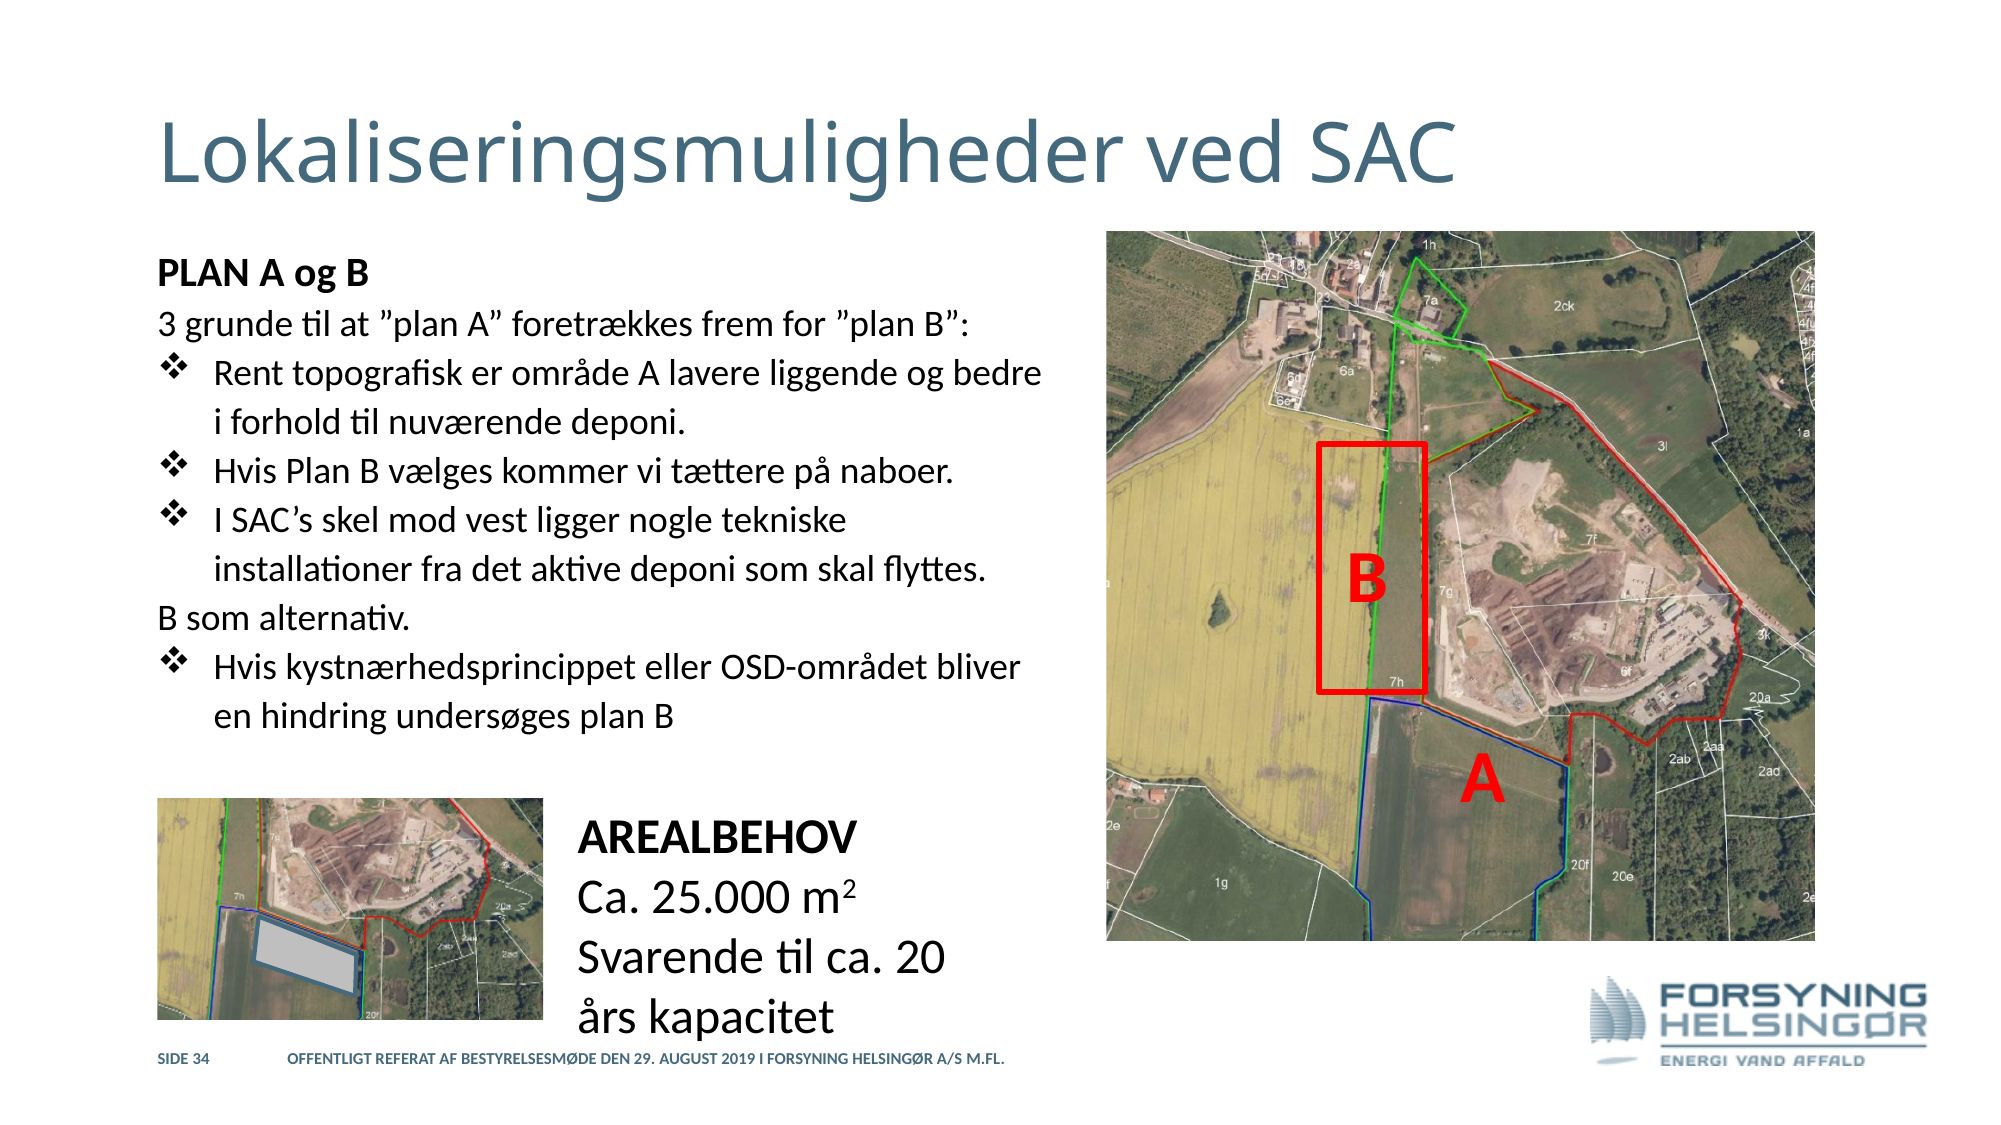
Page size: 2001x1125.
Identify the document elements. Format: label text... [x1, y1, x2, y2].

slide_number Side 34 [157, 1039, 260, 1068]
picture [1590, 976, 1929, 1066]
footer Offentligt referat af bestyrelsesmøde den 29. august 2019 i Forsyning Helsingør A/S m.fl. [287, 1039, 1138, 1068]
text_box AREALBEHOV Ca. 25.000 m2 Svarende til ca. 20 års kapacitet [577, 803, 988, 1039]
picture [1106, 231, 1816, 941]
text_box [157, 798, 544, 1020]
title Lokaliseringsmuligheder ved SAC [157, 30, 1843, 268]
list PLAN A og B 3 grunde til at ”plan A” foretrækkes frem for ”plan B”: Rent topografisk er område A lavere liggende og bedre i forhold til nuværende deponi. Hvis Plan B vælges kommer vi tættere på naboer. I SAC’s skel mod vest ligger nogle tekniske installationer fra det aktive deponi som skal flyttes. B som alternativ. Hvis kystnærhedsprincippet eller OSD-området bliver en hindring undersøges plan B [157, 240, 1052, 925]
